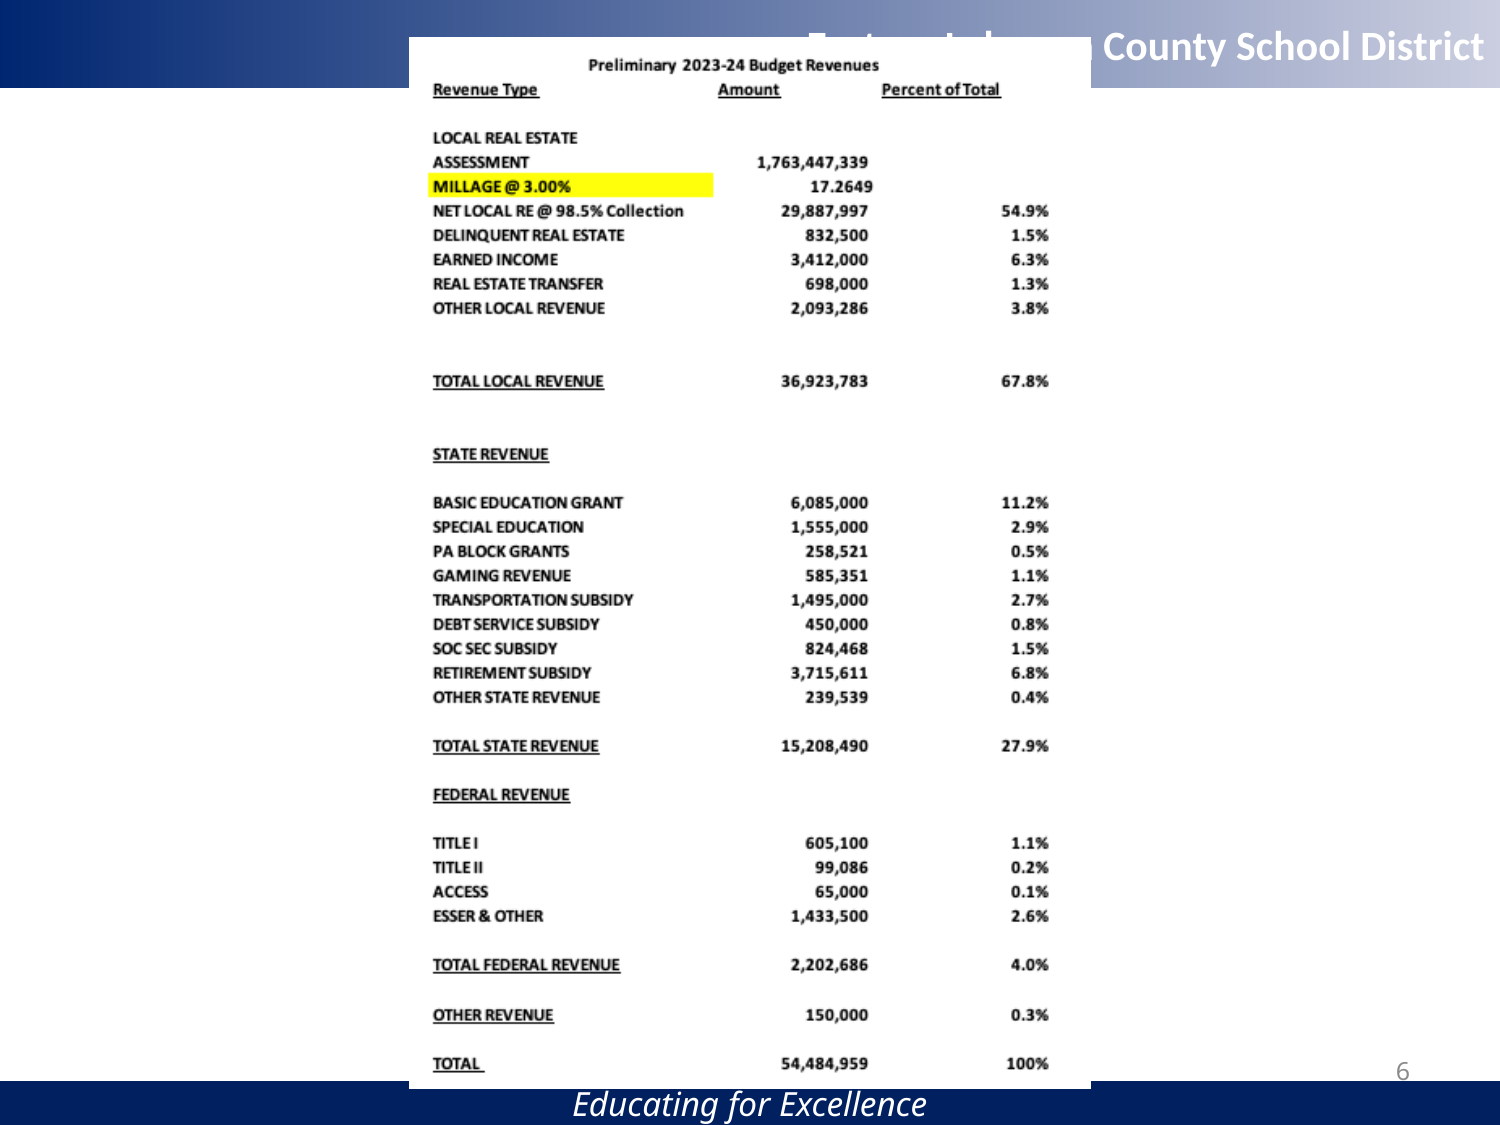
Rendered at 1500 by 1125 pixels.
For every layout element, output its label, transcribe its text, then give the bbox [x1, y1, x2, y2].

picture [409, 37, 1092, 1089]
slide_number 6 [1074, 1042, 1425, 1103]
